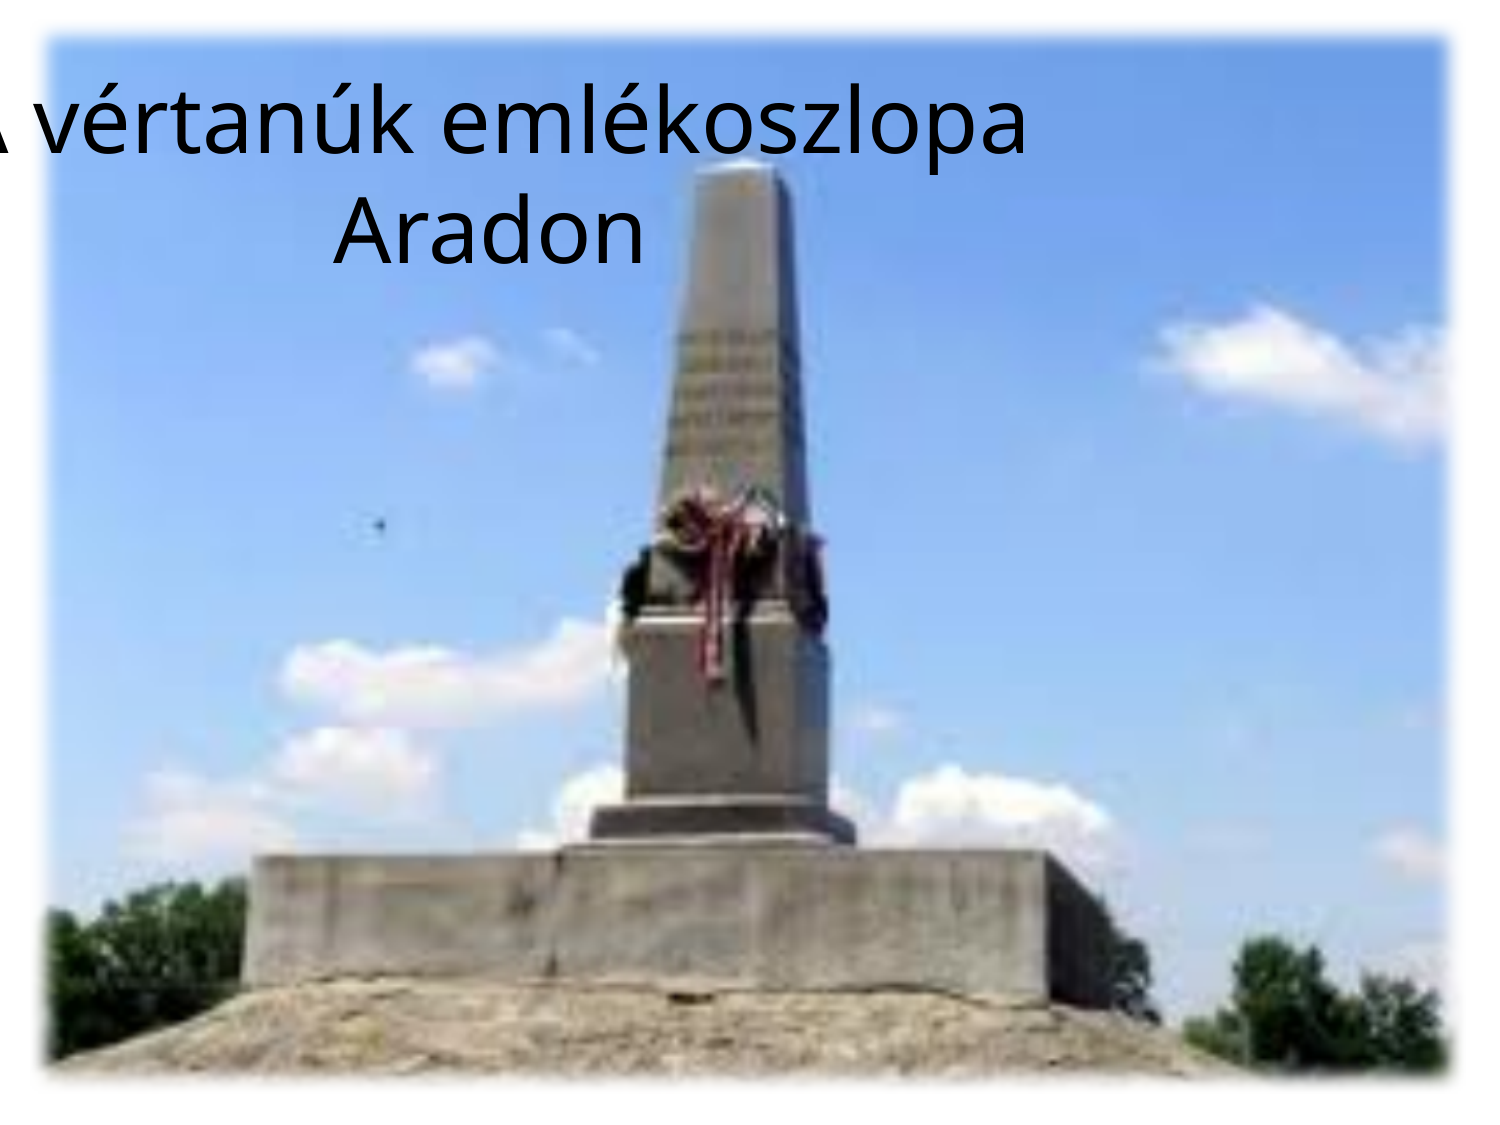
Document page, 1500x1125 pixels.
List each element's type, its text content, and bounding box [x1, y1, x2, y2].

text_box A vértanúk emlékoszlopa Aradon [0, 54, 24, 290]
picture [29, 18, 1466, 1095]
